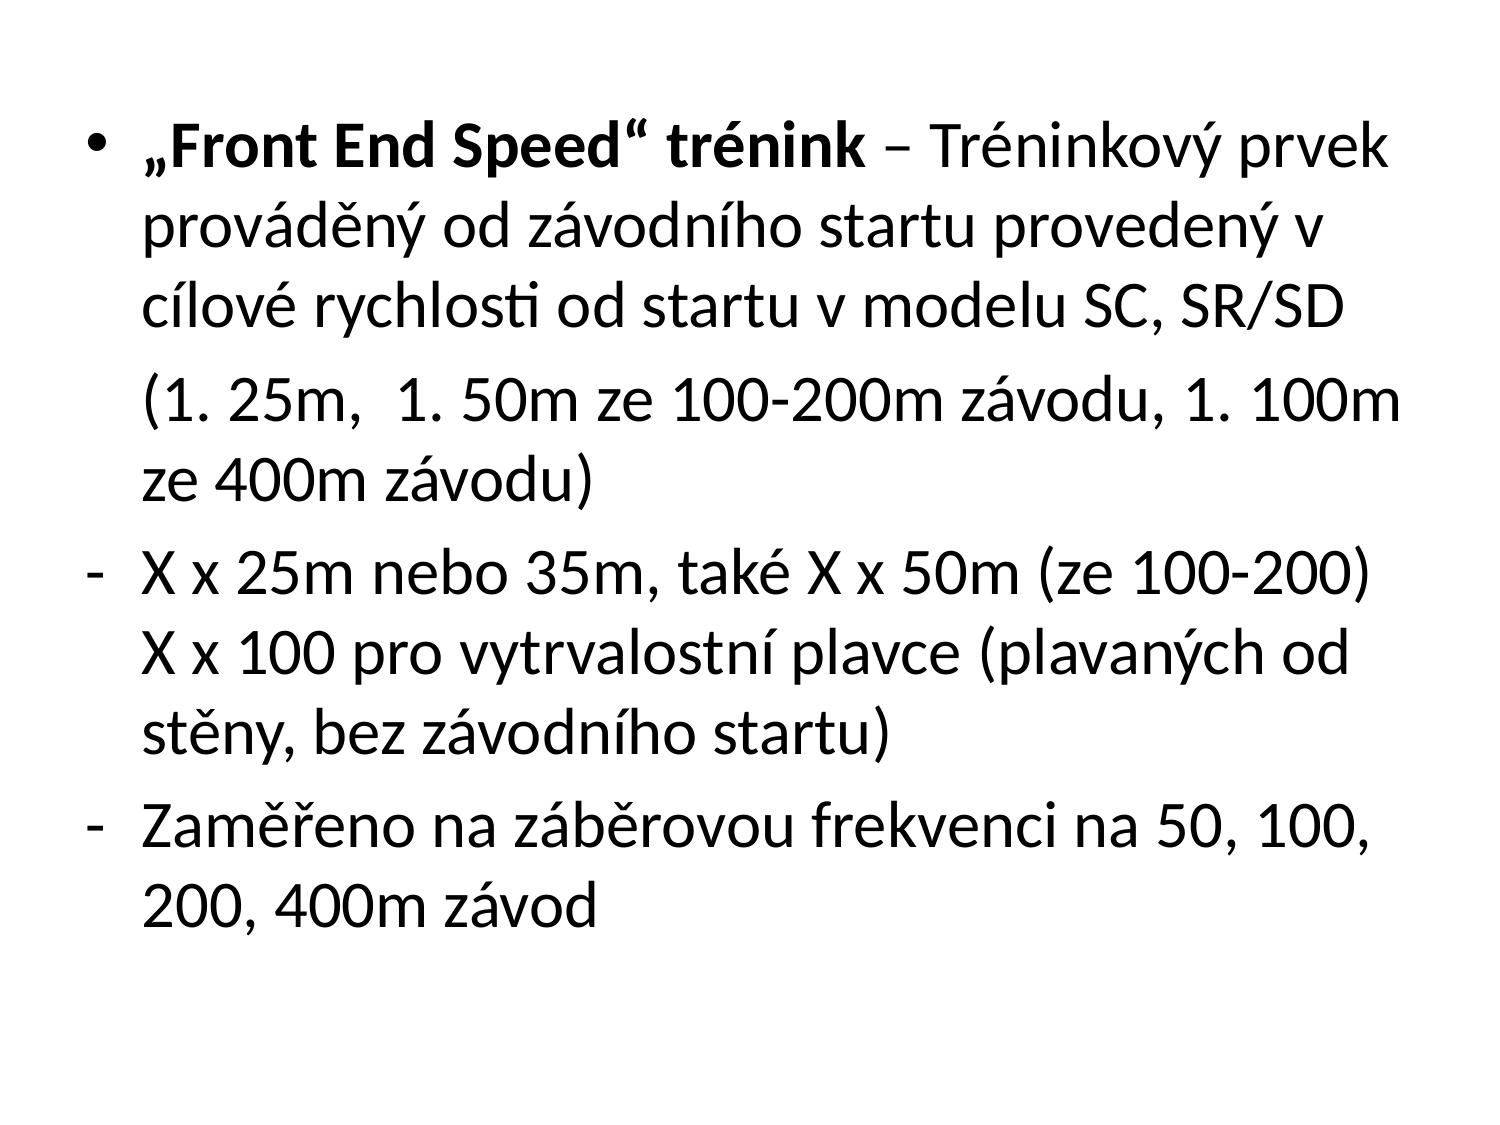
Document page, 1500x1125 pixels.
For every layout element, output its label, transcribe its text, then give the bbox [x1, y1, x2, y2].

list „Front End Speed“ trénink – Tréninkový prvek prováděný od závodního startu provedený v cílové rychlosti od startu v modelu SC, SR/SD (1. 25m, 1. 50m ze 100-200m závodu, 1. 100m ze 400m závodu) - X x 25m nebo 35m, také X x 50m (ze 100-200) X x 100 pro vytrvalostní plavce (plavaných od stěny, bez závodního startu) - Zaměřeno na záběrovou frekvenci na 50, 100, 200, 400m závod [70, 93, 1425, 1005]
